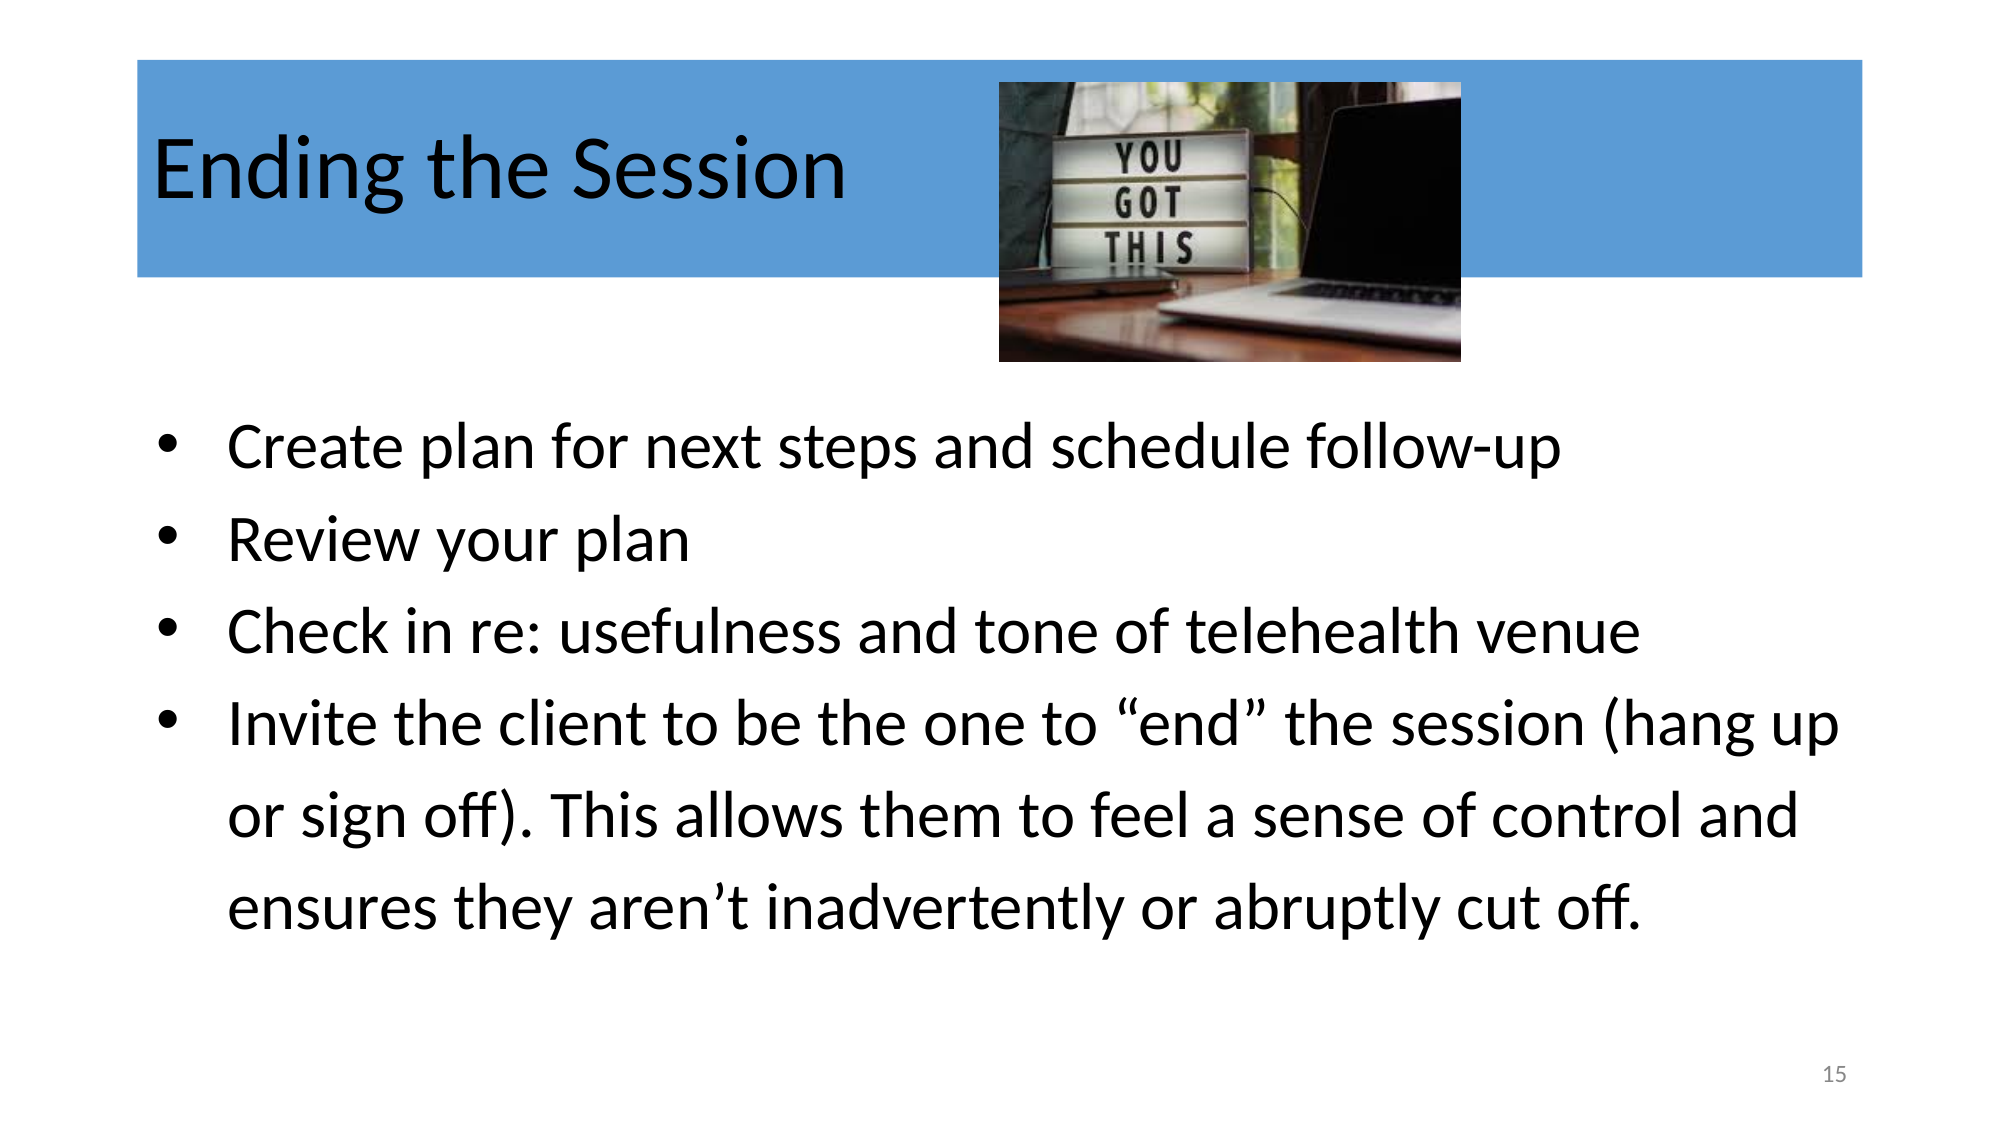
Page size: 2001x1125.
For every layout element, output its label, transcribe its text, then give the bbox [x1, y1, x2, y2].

picture [999, 82, 1461, 362]
title Ending the Session [137, 59, 1863, 278]
list Create plan for next steps and schedule follow-up Review your plan Check in re: usefulness and tone of telehealth venue Invite the client to be the one to “end” the session (hang up or sign off). This allows them to feel a sense of control and ensures they aren’t inadvertently or abruptly cut off. [137, 382, 1887, 1014]
slide_number ‹#› [1412, 1042, 1863, 1103]
